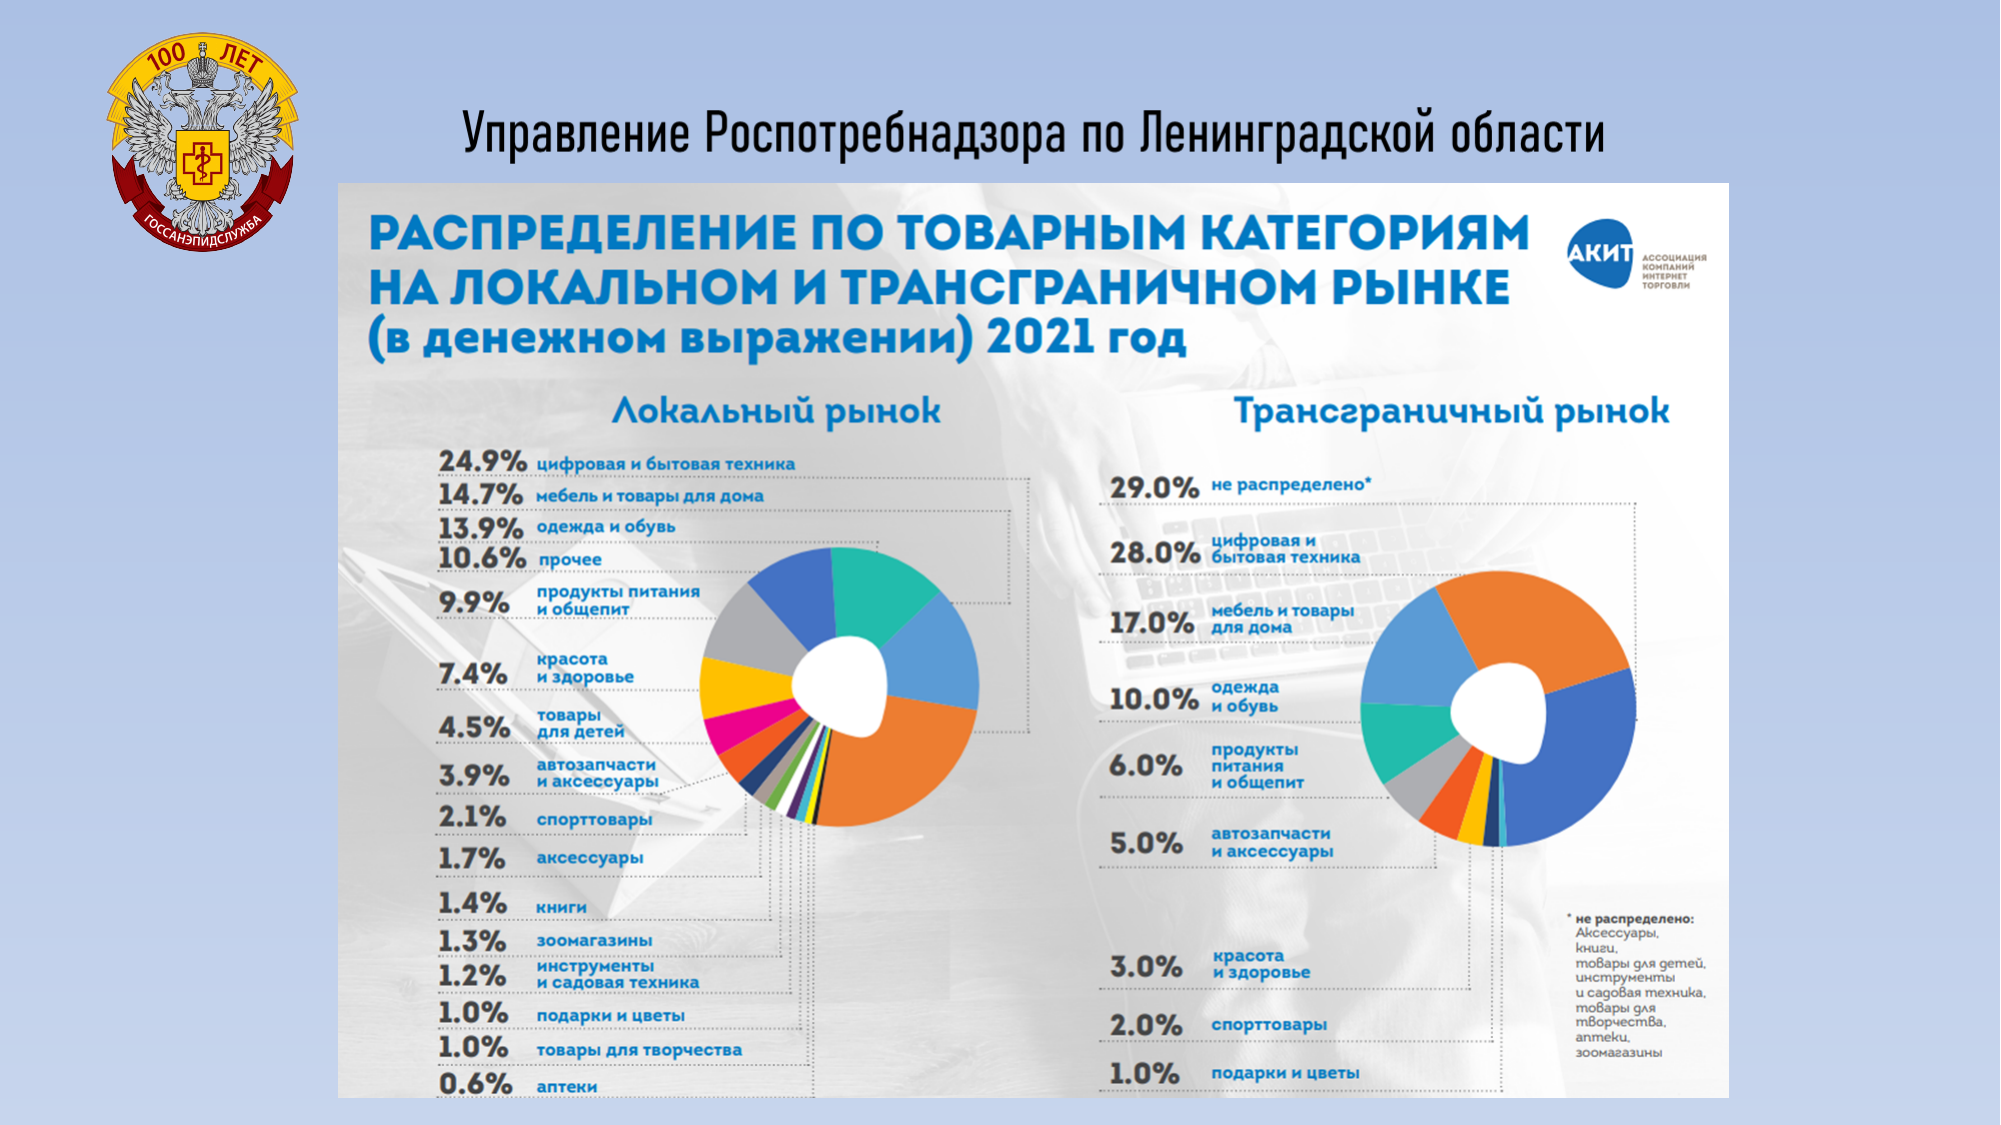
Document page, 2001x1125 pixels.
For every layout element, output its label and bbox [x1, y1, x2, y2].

picture [106, 32, 299, 252]
picture [338, 75, 1729, 1098]
